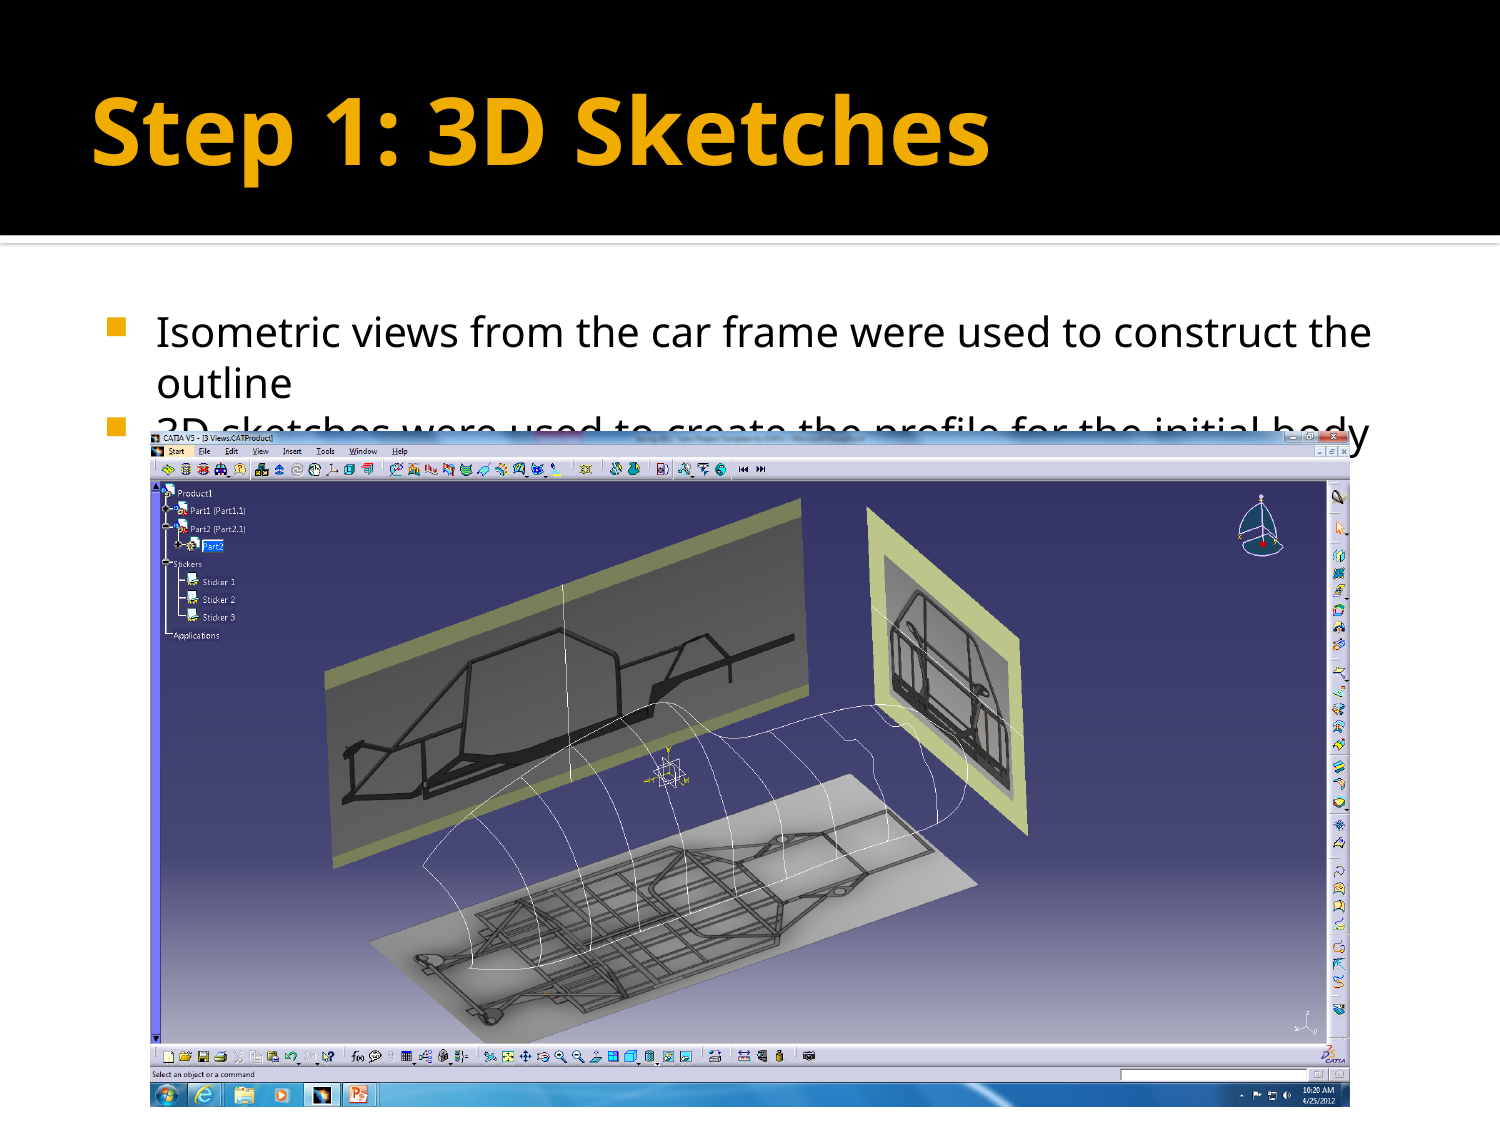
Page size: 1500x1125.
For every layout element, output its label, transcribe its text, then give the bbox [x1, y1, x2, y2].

list Isometric views from the car frame were used to construct the outline 3D sketches were used to create the profile for the initial body shape [75, 291, 1425, 1050]
picture [149, 431, 1350, 1107]
title Step 1: 3D Sketches [75, 25, 1425, 231]
